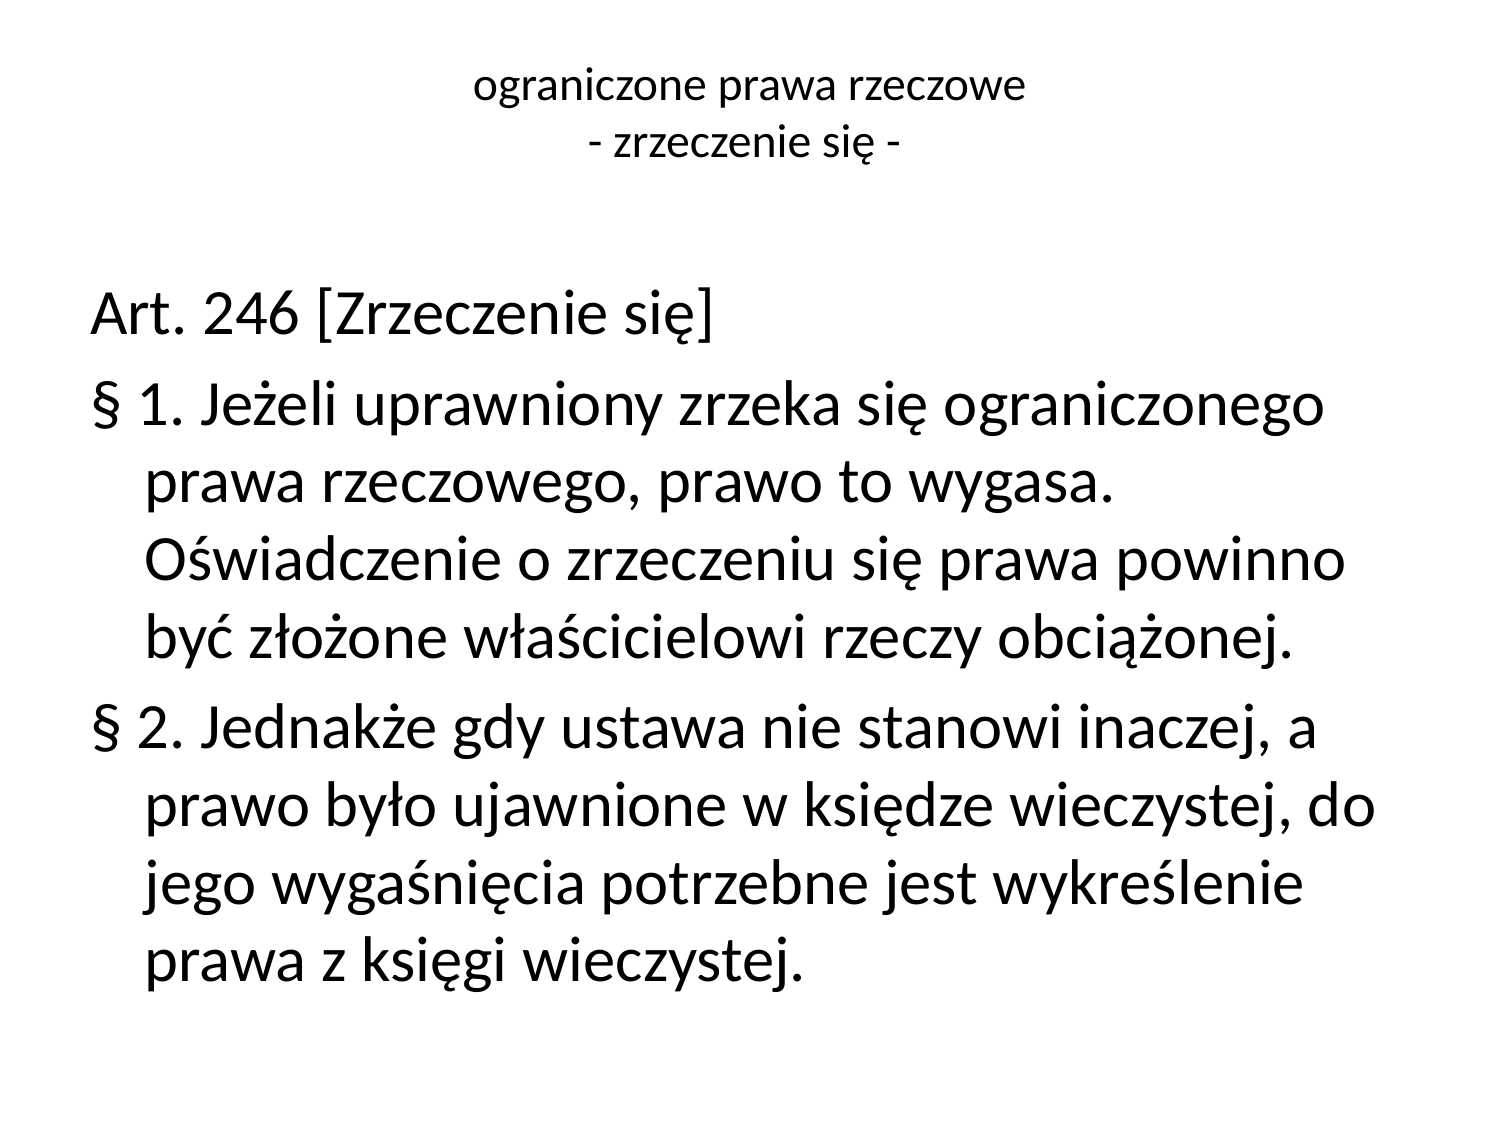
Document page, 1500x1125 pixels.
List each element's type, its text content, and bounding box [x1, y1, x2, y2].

title ograniczone prawa rzeczowe - zrzeczenie się - [75, 45, 1425, 233]
list Art. 246 [Zrzeczenie się] § 1. Jeżeli uprawniony zrzeka się ograniczonego prawa rzeczowego, prawo to wygasa. Oświadczenie o zrzeczeniu się prawa powinno być złożone właścicielowi rzeczy obciążonej. § 2. Jednakże gdy ustawa nie stanowi inaczej, a prawo było ujawnione w księdze wieczystej, do jego wygaśnięcia potrzebne jest wykreślenie prawa z księgi wieczystej. [75, 262, 1425, 1005]
